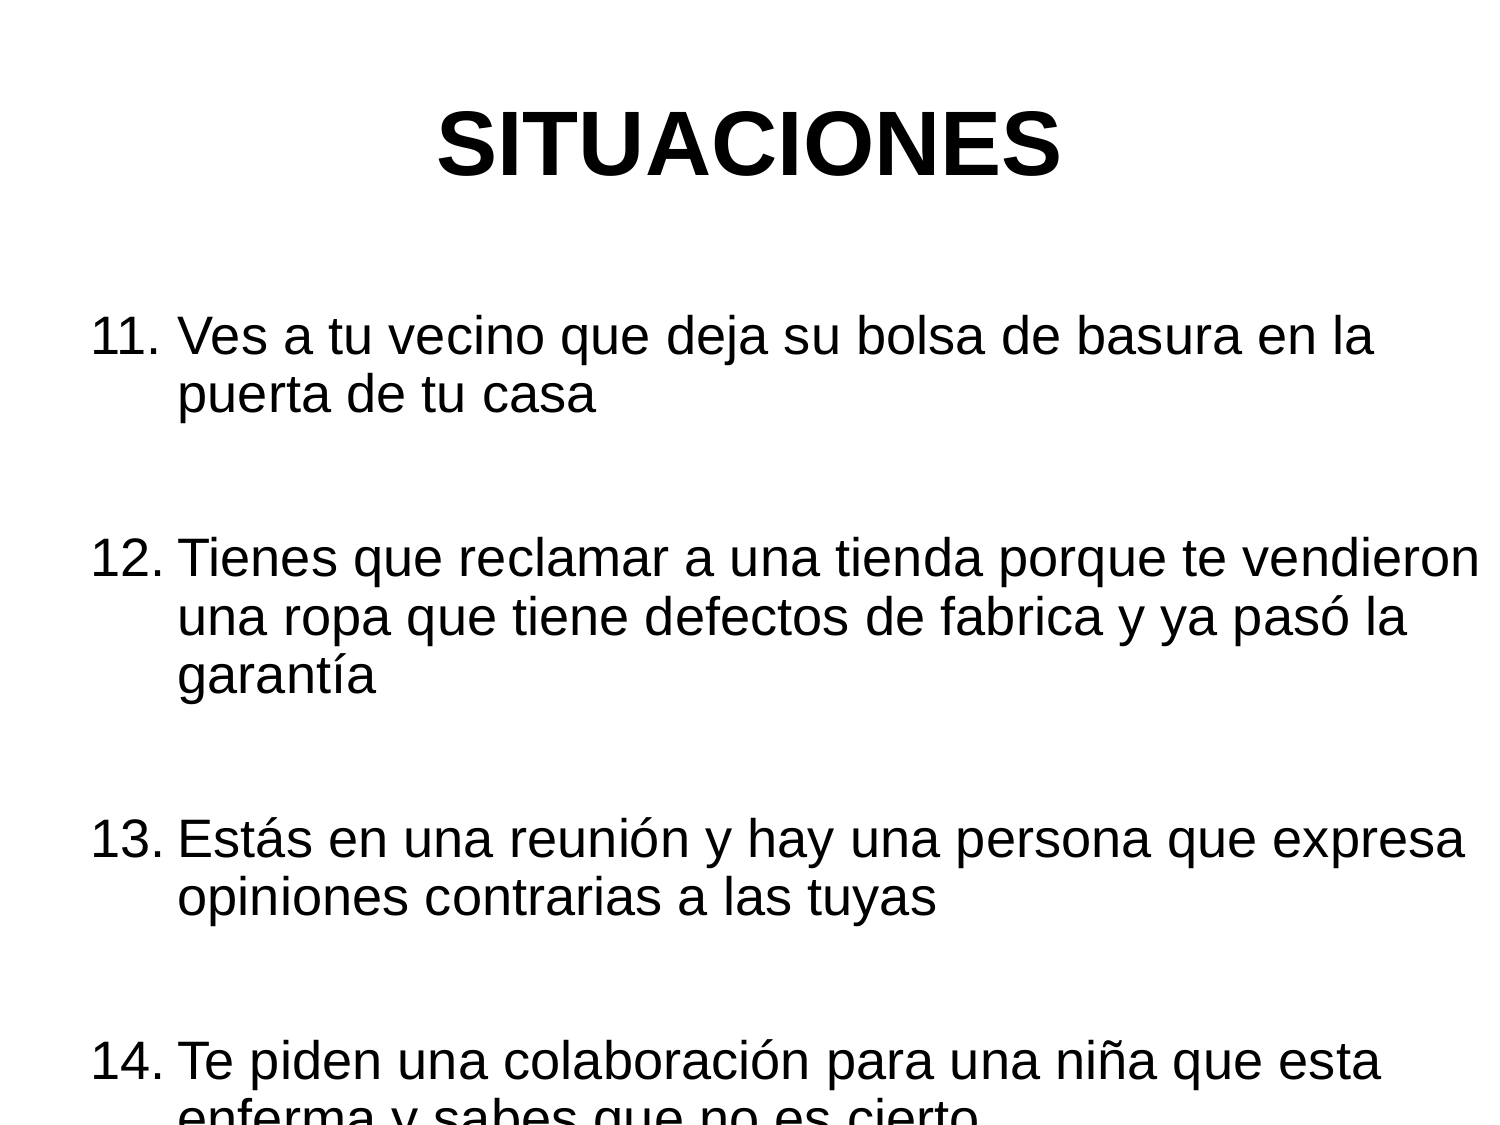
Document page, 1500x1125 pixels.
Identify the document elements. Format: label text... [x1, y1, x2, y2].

title SITUACIONES [75, 45, 1425, 233]
list Ves a tu vecino que deja su bolsa de basura en la puerta de tu casa Tienes que reclamar a una tienda porque te vendieron una ropa que tiene defectos de fabrica y ya pasó la garantía Estás en una reunión y hay una persona que expresa opiniones contrarias a las tuyas Te piden una colaboración para una niña que esta enferma y sabes que no es cierto. [0, 299, 1500, 975]
